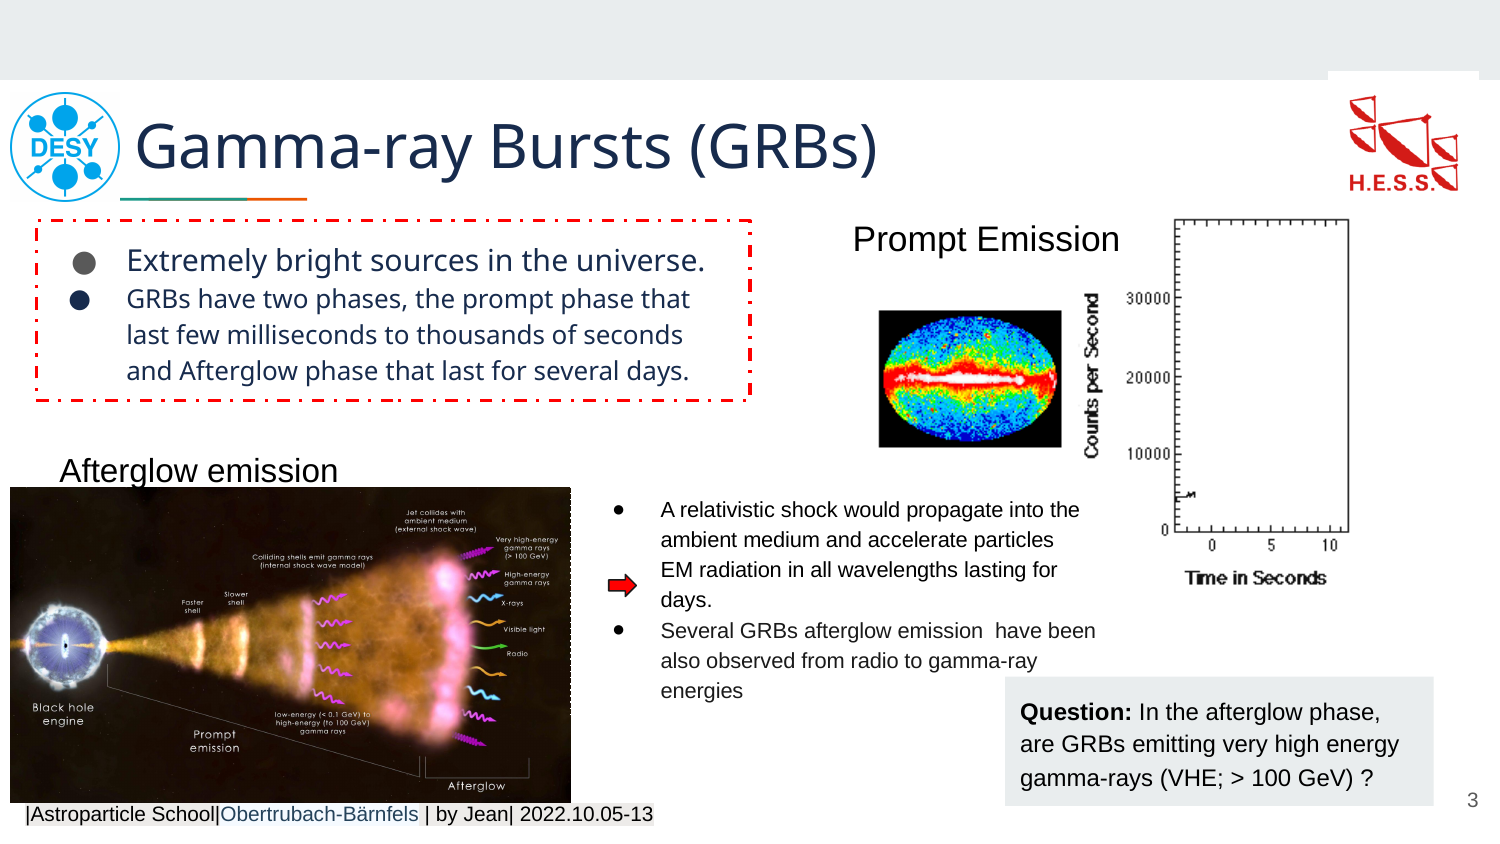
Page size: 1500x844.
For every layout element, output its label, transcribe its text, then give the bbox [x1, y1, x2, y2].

text_box Afterglow emission [44, 433, 537, 485]
text_box Question: In the afterglow phase, are GRBs emitting very high energy gamma-rays (VHE; > 100 GeV) ? [1005, 676, 1434, 806]
picture [9, 487, 571, 804]
text_box Extremely bright sources in the universe. GRBs have two phases, the prompt phase that last few milliseconds to thousands of seconds and Afterglow phase that last for several days. [36, 220, 750, 401]
text_box |Astroparticle School|Obertrubach-Bärnfels | by Jean| 2022.10.05-13 [10, 788, 881, 839]
text_box ‹#› [1403, 767, 1494, 832]
text_box Prompt Emission [837, 201, 865, 274]
picture [9, 91, 61, 143]
title Gamma-ray Bursts (GRBs) [121, 92, 1323, 181]
picture [77, 159, 120, 202]
picture [867, 71, 1480, 597]
picture [13, 95, 117, 199]
picture [9, 151, 53, 202]
picture [69, 91, 120, 135]
text_box A relativistic shock would propagate into the ambient medium and accelerate particles EM radiation in all wavelengths lasting for days. Several GRBs afterglow emission have been also observed from radio to gamma-ray energies [570, 476, 1131, 718]
text_box [608, 574, 637, 597]
